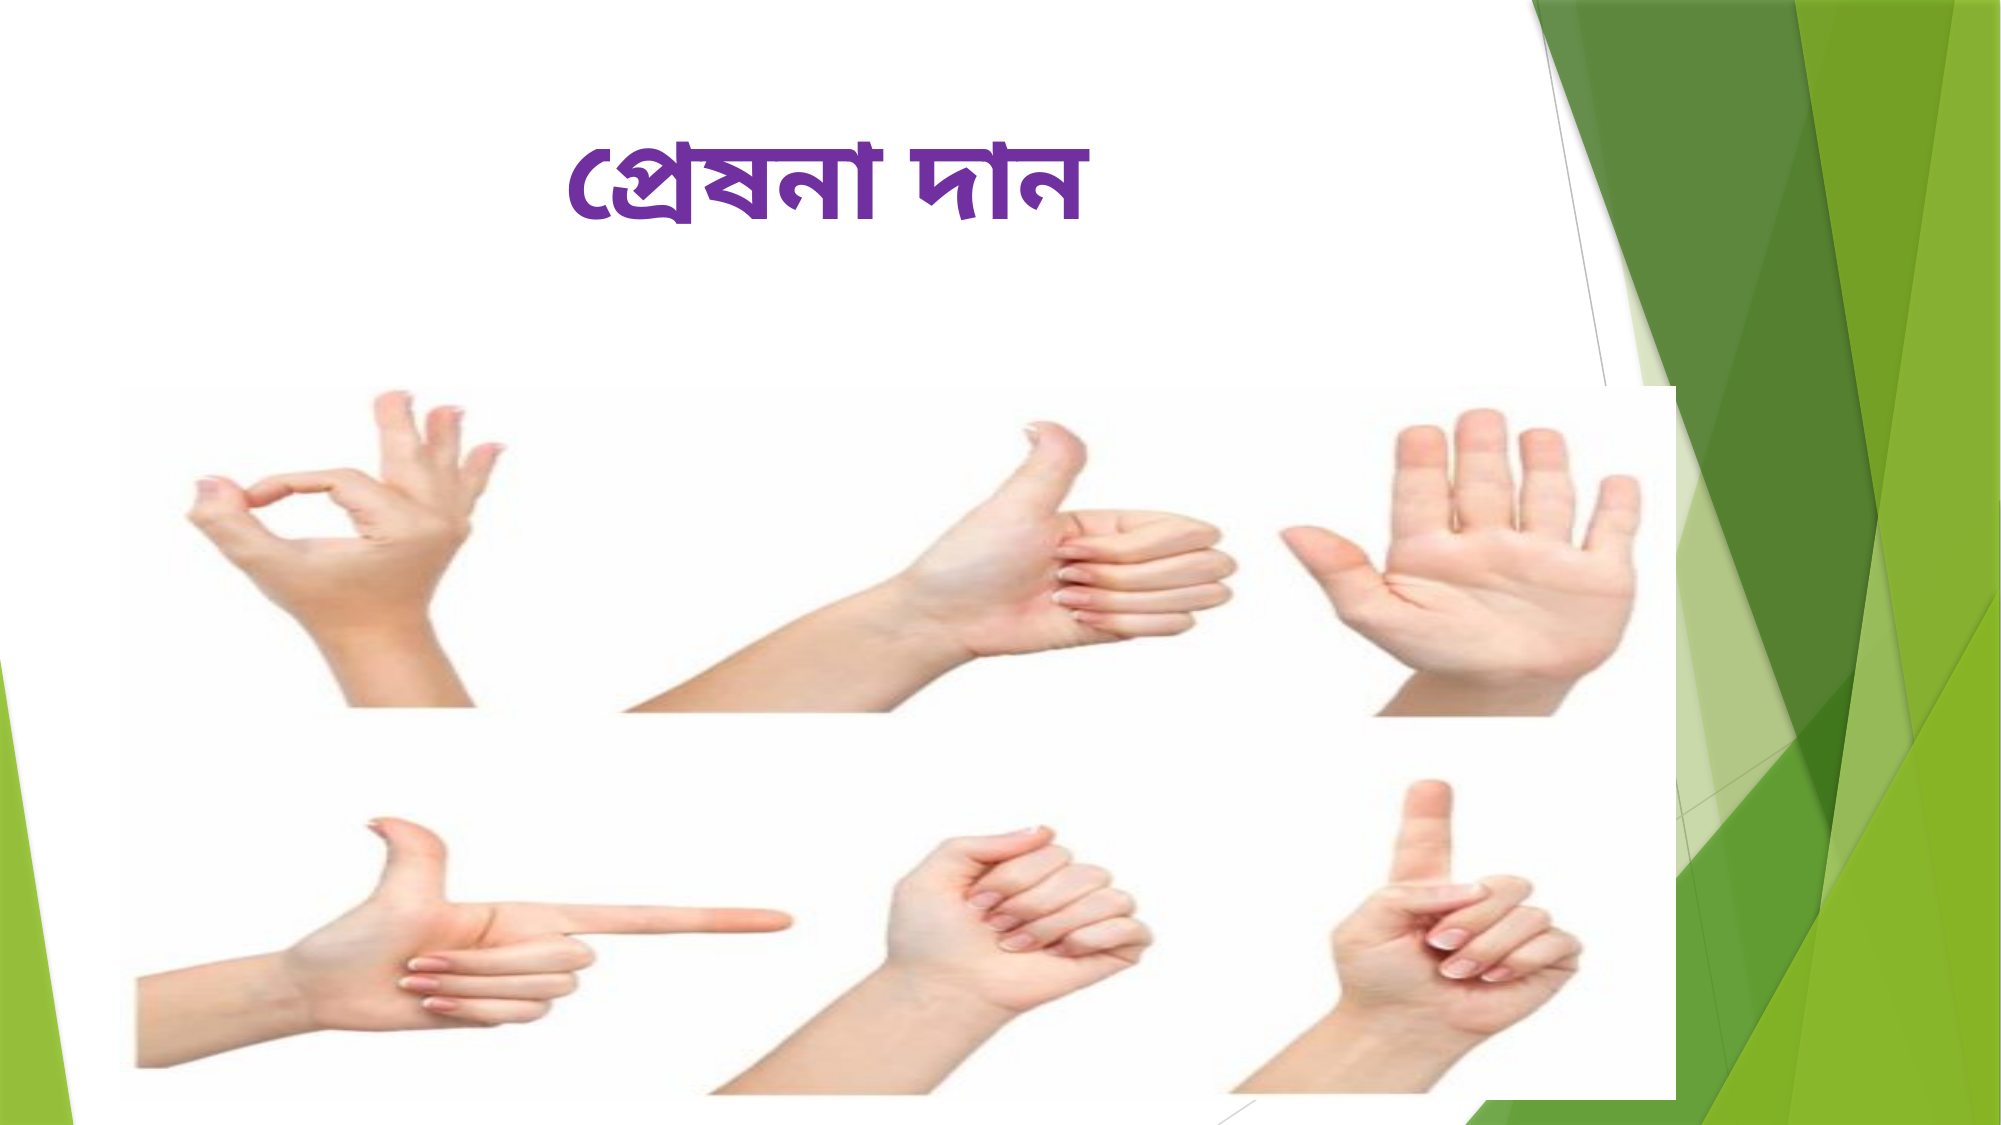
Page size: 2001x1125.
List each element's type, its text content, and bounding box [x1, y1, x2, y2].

title প্রেষনা দান [111, 99, 1522, 317]
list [119, 385, 1676, 1101]
